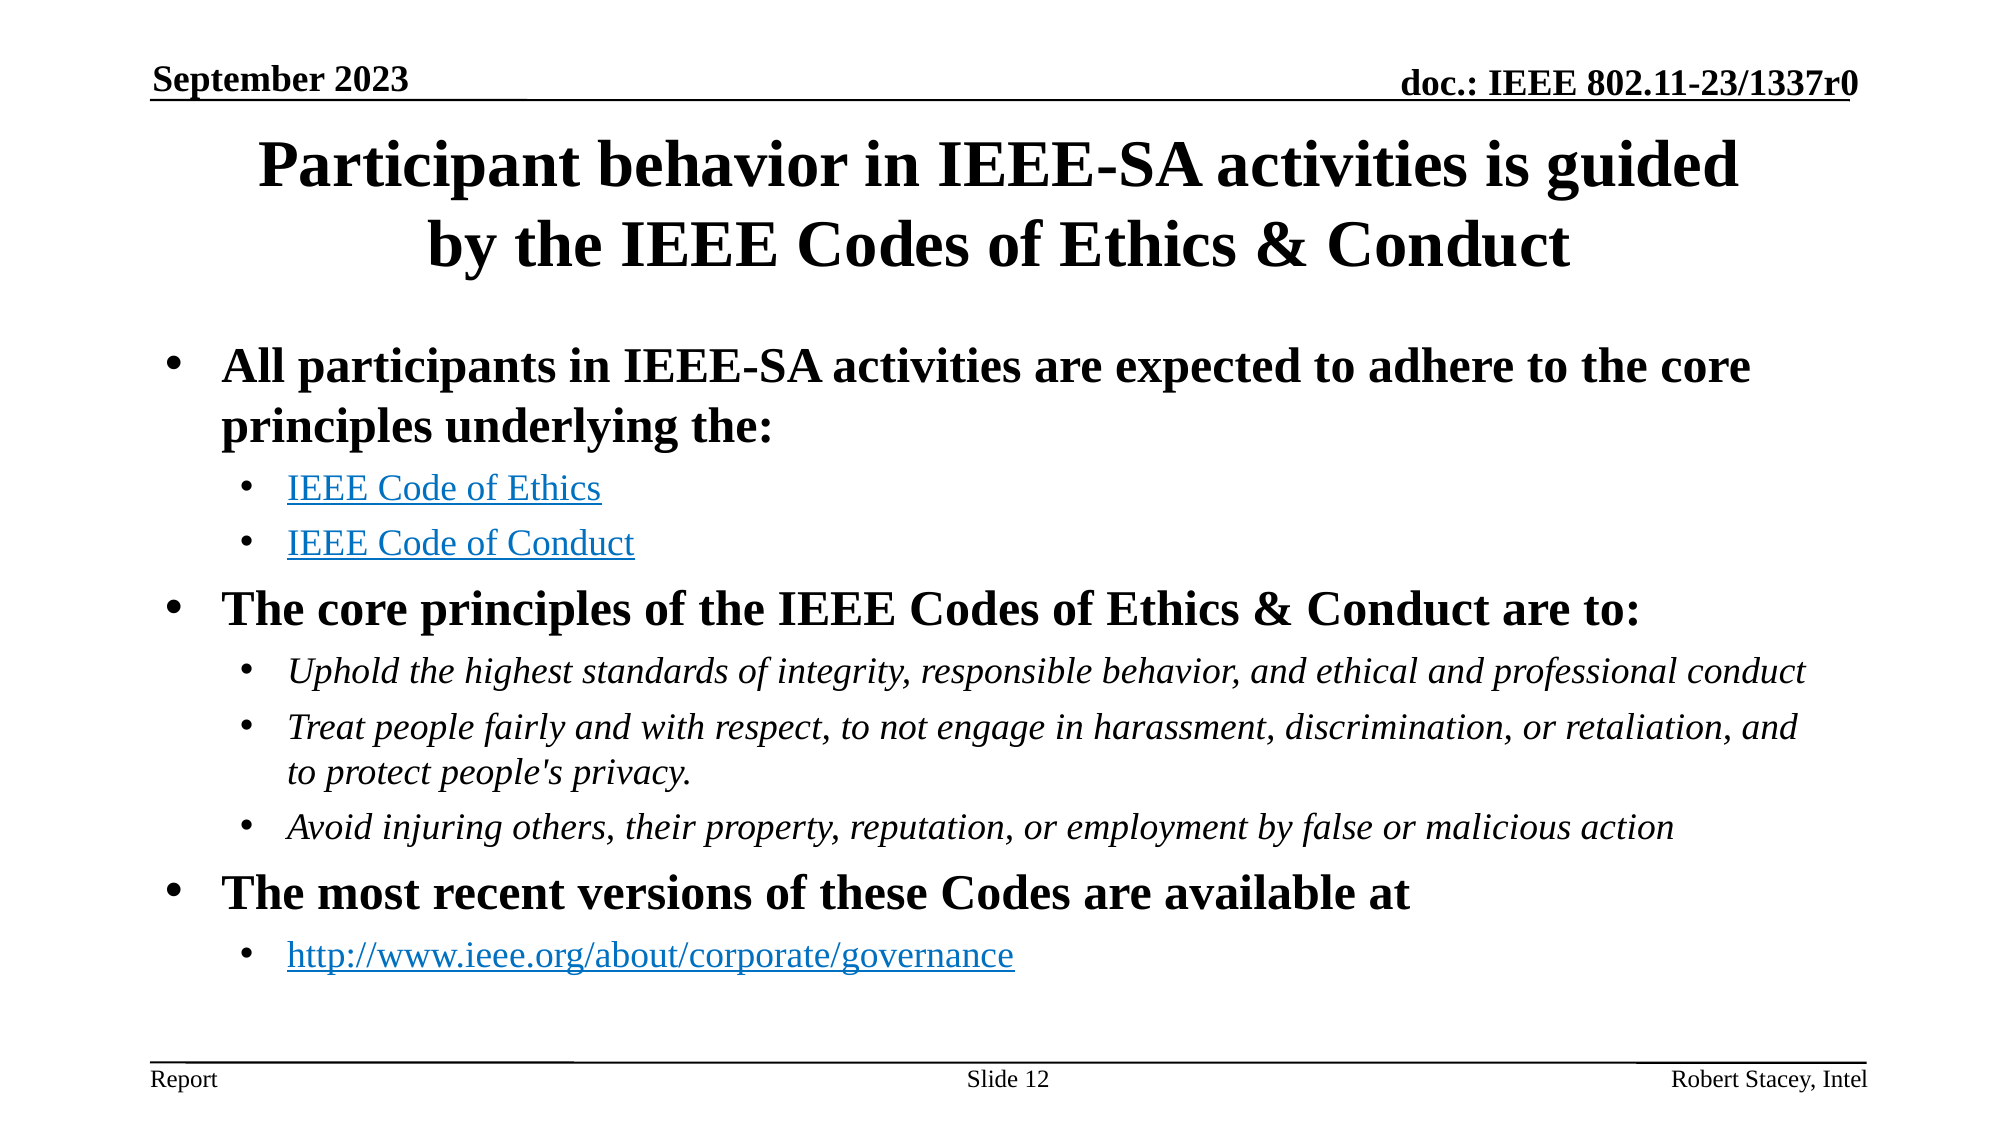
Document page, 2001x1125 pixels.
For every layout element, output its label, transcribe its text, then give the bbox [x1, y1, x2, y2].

title Participant behavior in IEEE-SA activities is guided by the IEEE Codes of Ethics & Conduct [149, 112, 1850, 288]
slide_number Slide 12 [950, 1061, 1067, 1123]
footer Robert Stacey, Intel [1171, 1061, 1869, 1093]
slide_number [152, 54, 563, 100]
list All participants in IEEE-SA activities are expected to adhere to the core principles underlying the: IEEE Code of Ethics IEEE Code of Conduct The core principles of the IEEE Codes of Ethics & Conduct are to: Uphold the highest standards of integrity, responsible behavior, and ethical and professional conduct Treat people fairly and with respect, to not engage in harassment, discrimination, or retaliation, and to protect people's privacy. Avoid injuring others, their property, reputation, or employment by false or malicious action The most recent versions of these Codes are available at http://www.ieee.org/about/corporate/governance [149, 324, 1850, 1000]
